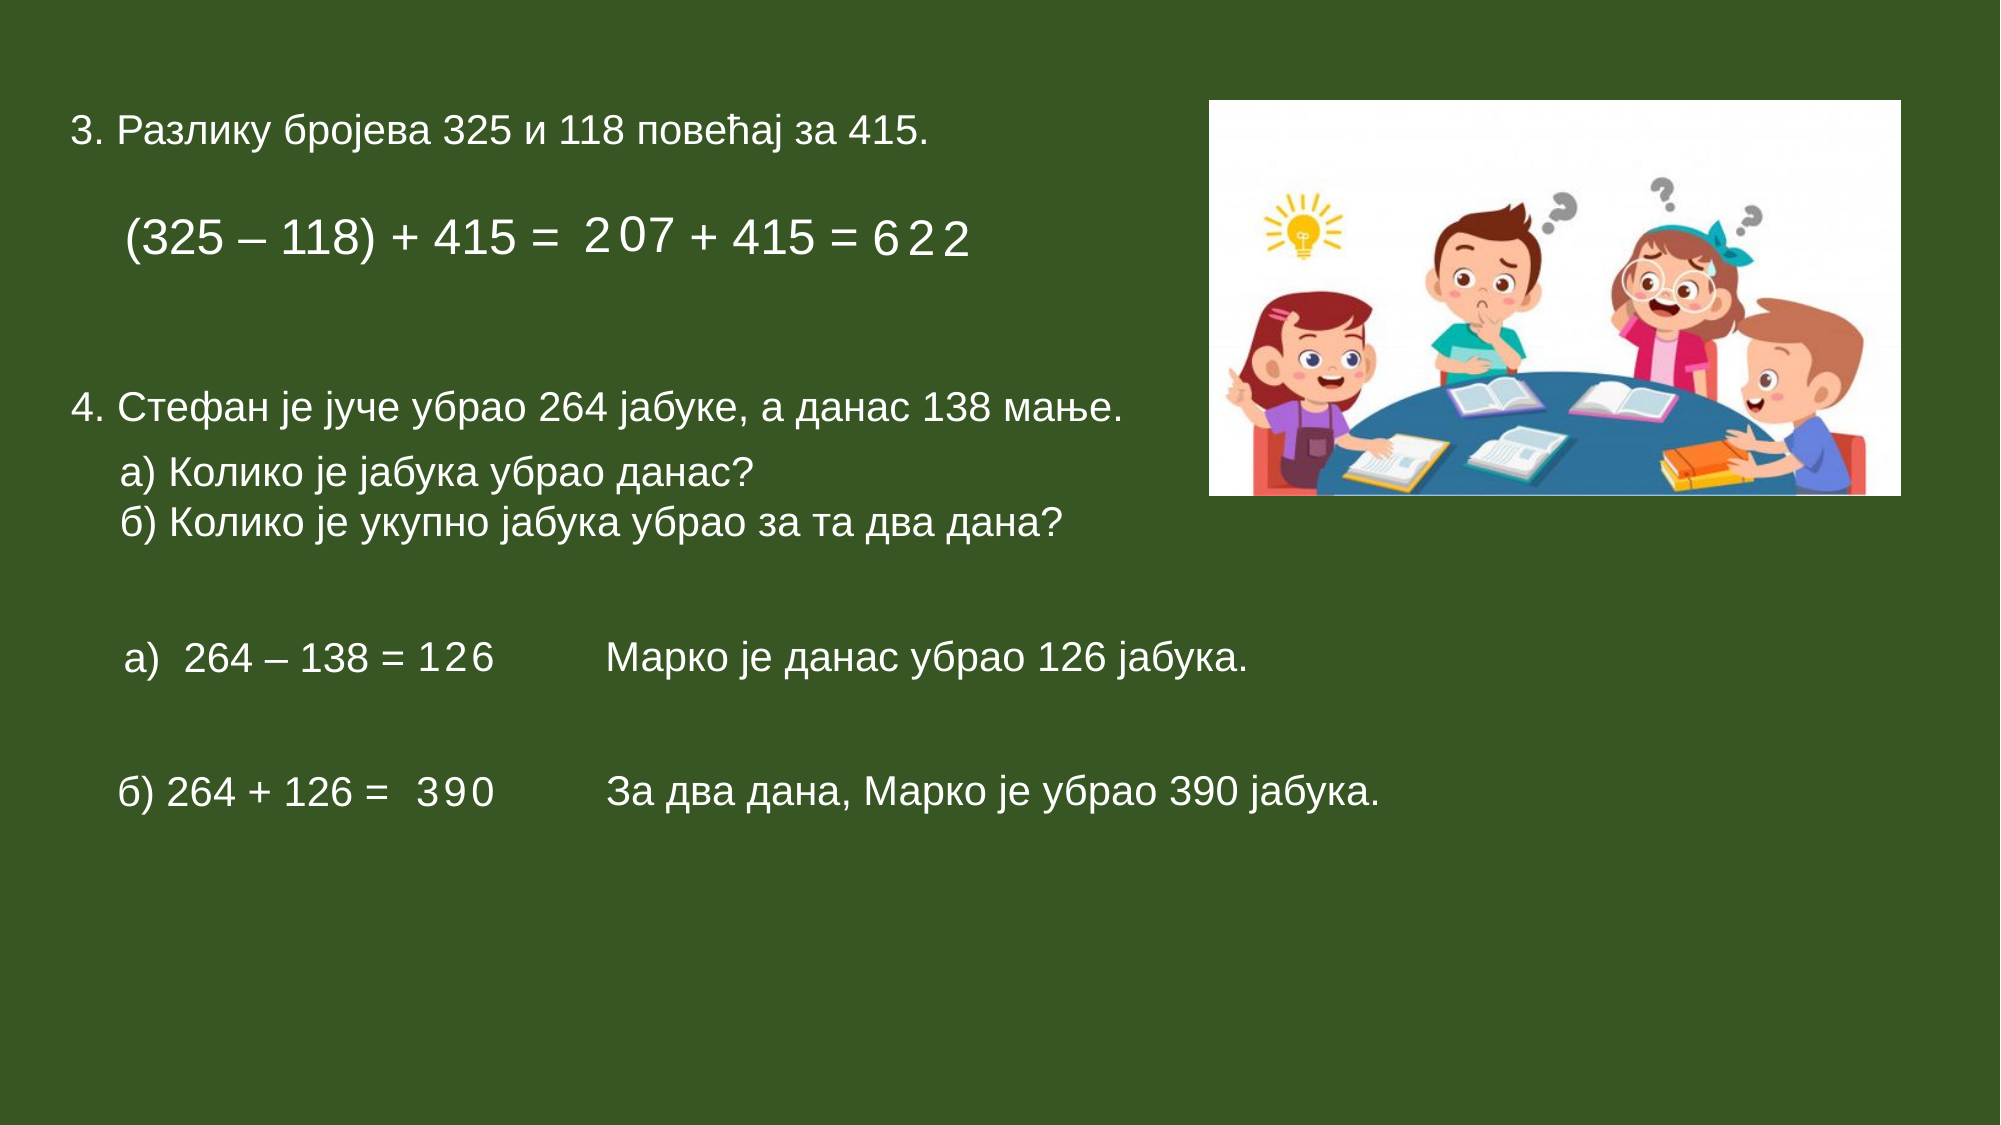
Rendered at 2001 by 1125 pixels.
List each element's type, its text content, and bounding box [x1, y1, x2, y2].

text_box 2 [916, 198, 951, 274]
text_box + 415 = [674, 196, 875, 272]
text_box 0 [603, 193, 662, 269]
text_box Марко је данас убрао 126 јабука. [590, 622, 1265, 688]
text_box За два дана, Марко је убраo 390 јабука. [591, 756, 1396, 822]
text_box 3 [401, 757, 455, 823]
text_box 2 [456, 622, 483, 688]
text_box 9 [455, 757, 482, 823]
picture [1209, 100, 1901, 496]
text_box 6 [857, 198, 916, 274]
text_box а) 264 – 138 = [108, 622, 402, 688]
text_box б) 264 + 126 = [102, 757, 401, 823]
text_box 2 [951, 199, 986, 274]
text_box а) Колико је јабука убрао данас? б) Колико је укупно јабука убрао за та два дана? [104, 437, 1091, 553]
text_box 3. Разлику бројева 325 и 118 повећај за 415. [55, 95, 945, 160]
text_box 0 [482, 757, 510, 823]
text_box 2 [568, 195, 627, 270]
text_box 7 [633, 195, 691, 270]
text_box (325 – 118) + 415 = [109, 196, 590, 272]
text_box 6 [483, 622, 510, 688]
text_box 4. Стефан је јуче убрао 264 јабуке, а данас 138 мање. [56, 371, 1140, 437]
text_box 1 [402, 622, 456, 688]
